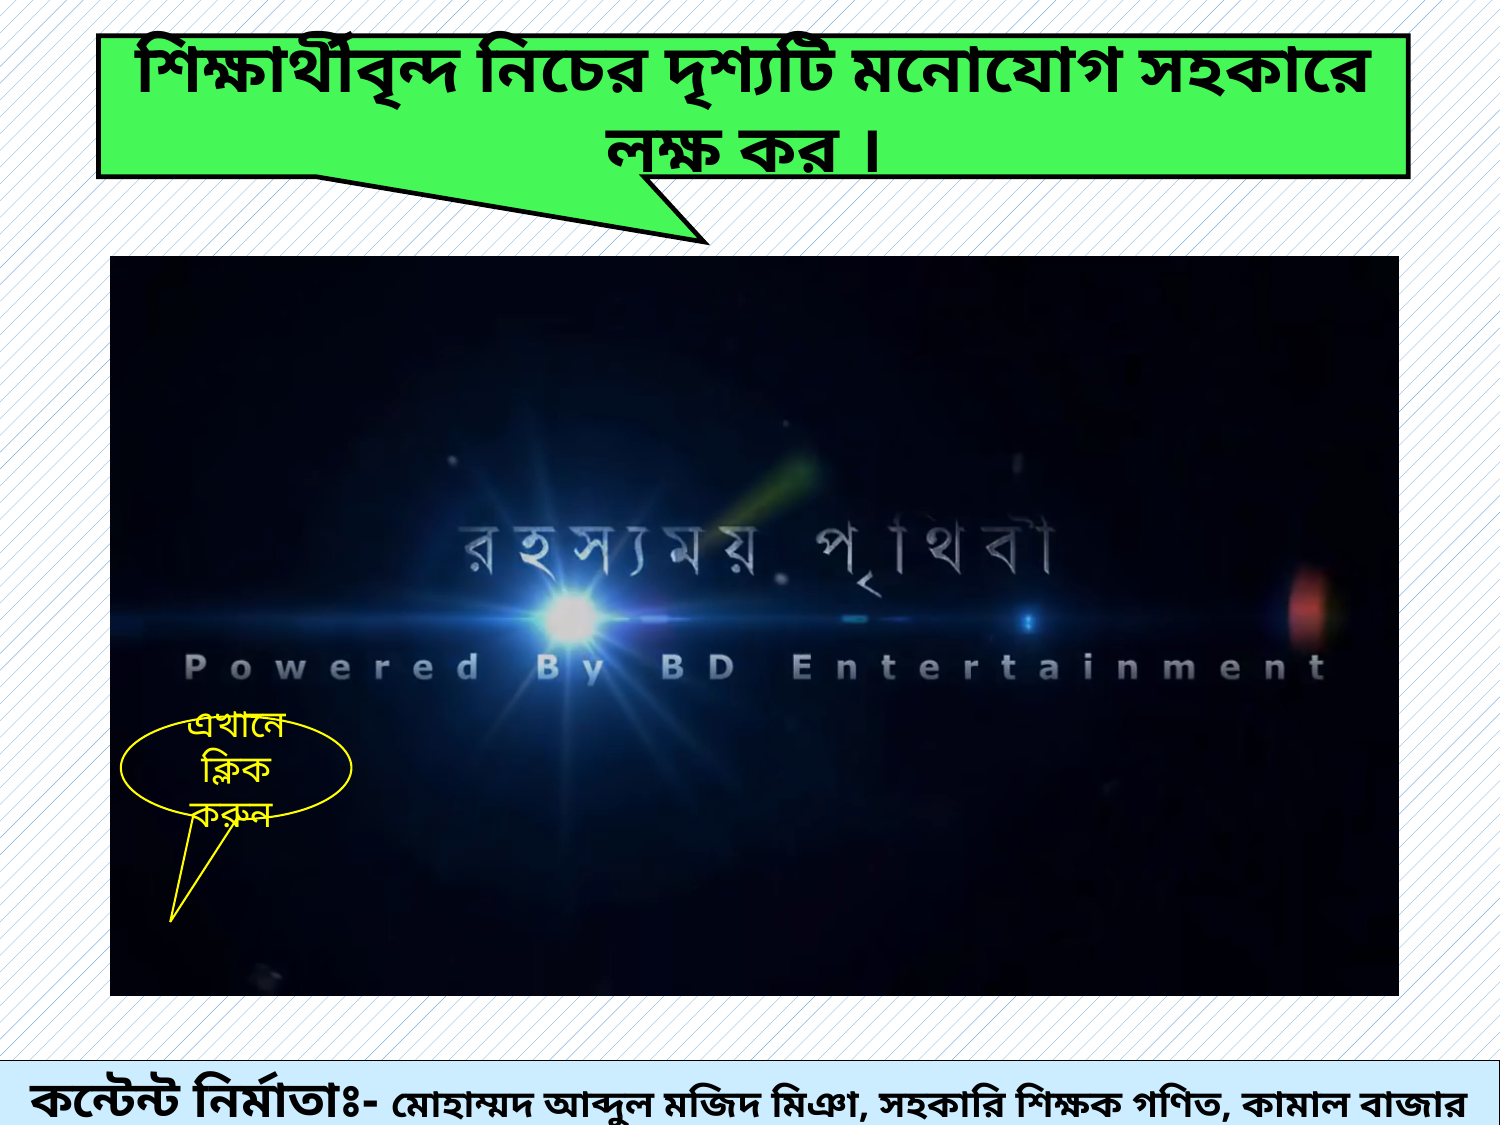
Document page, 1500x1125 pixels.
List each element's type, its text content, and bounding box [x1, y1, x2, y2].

text_box শিক্ষার্থীবৃন্দ নিচের দৃশ্যটি মনোযোগ সহকারে লক্ষ কর । [97, 34, 1410, 244]
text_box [109, 256, 1400, 997]
